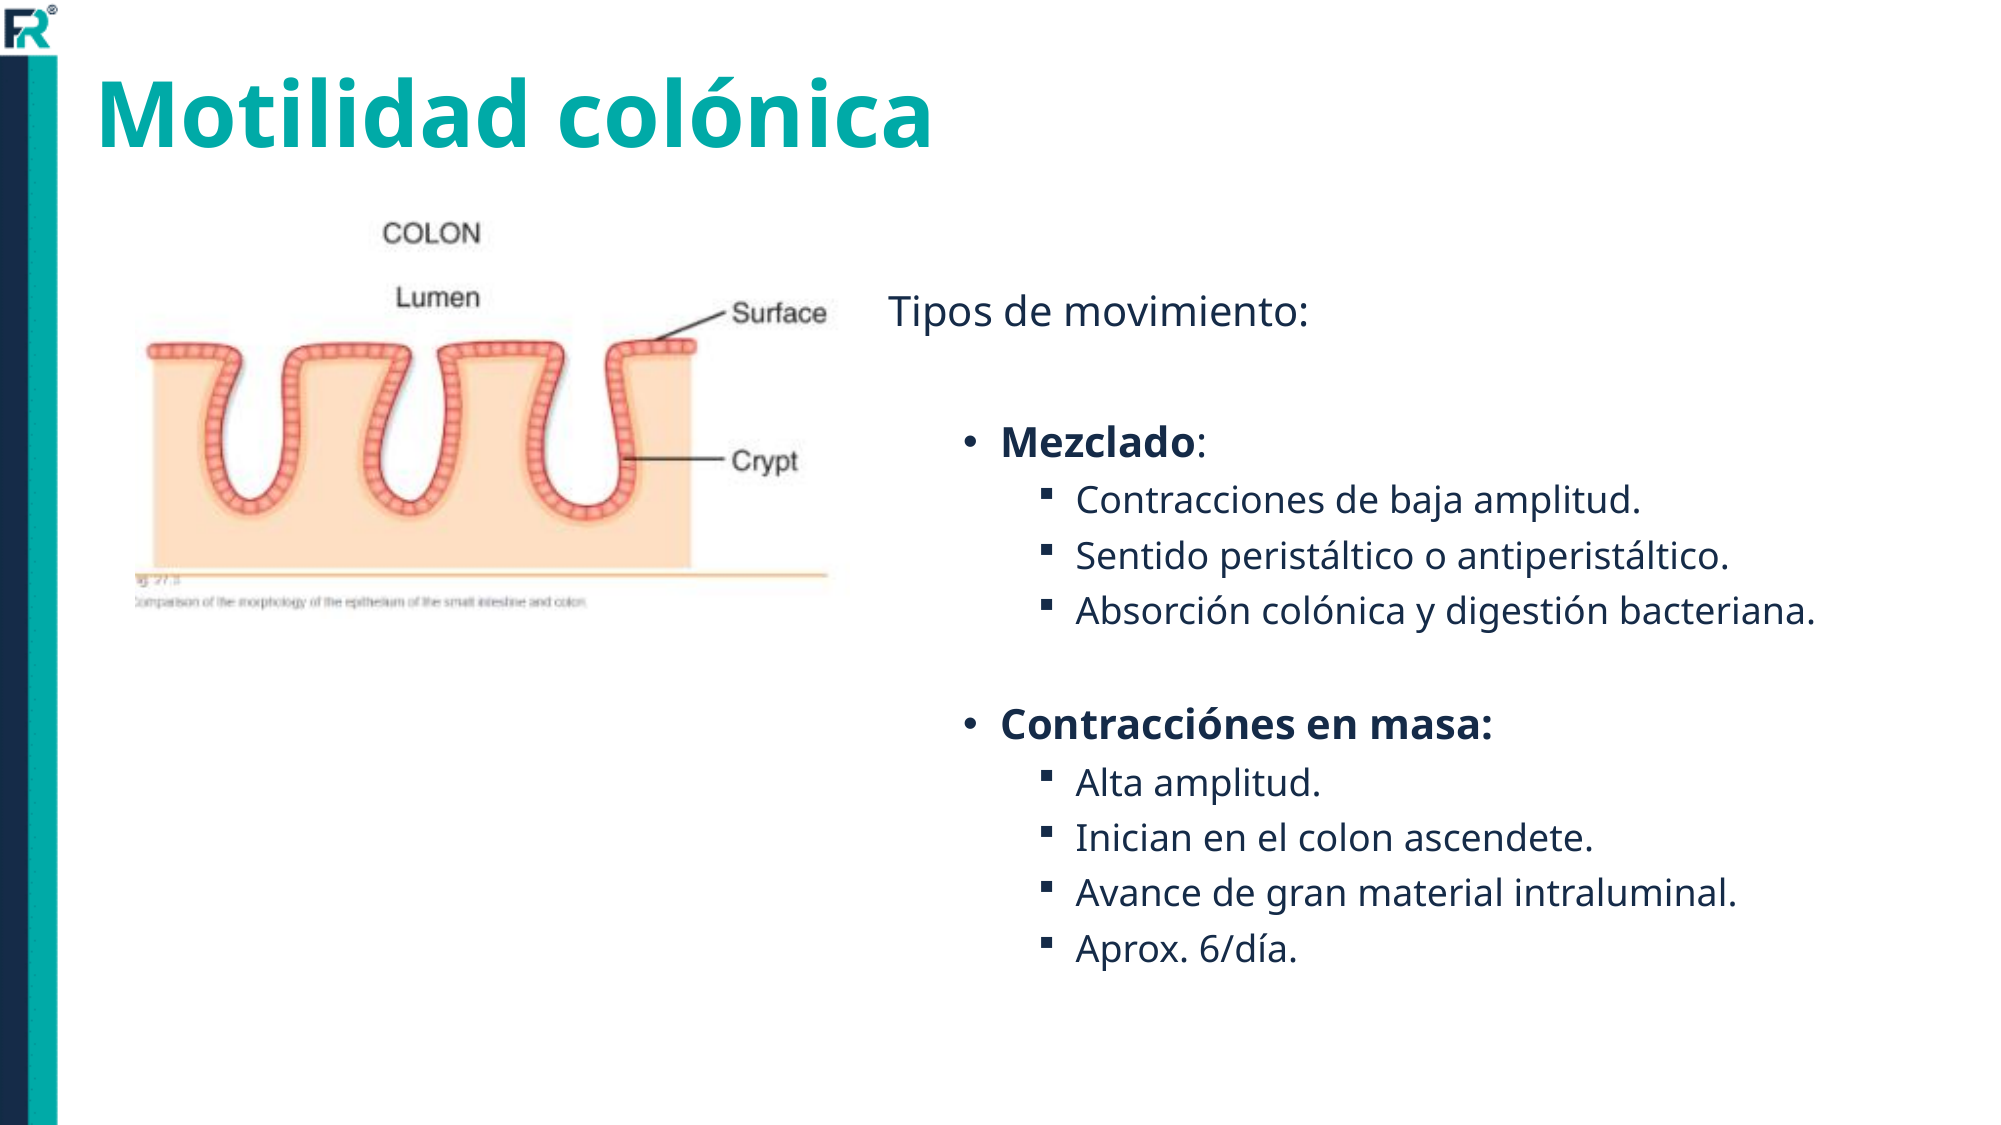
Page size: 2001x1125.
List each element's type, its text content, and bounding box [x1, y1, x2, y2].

title Motilidad colónica [79, 8, 1805, 227]
picture [0, 0, 2001, 1125]
list Tipos de movimiento: Mezclado: Contracciones de baja amplitud. Sentido peristáltico o antiperistáltico. Absorción colónica y digestión bacteriana. Contracciónes en masa: Alta amplitud. Inician en el colon ascendete. Avance de gran material intraluminal. Aprox. 6/día. [873, 277, 1983, 992]
